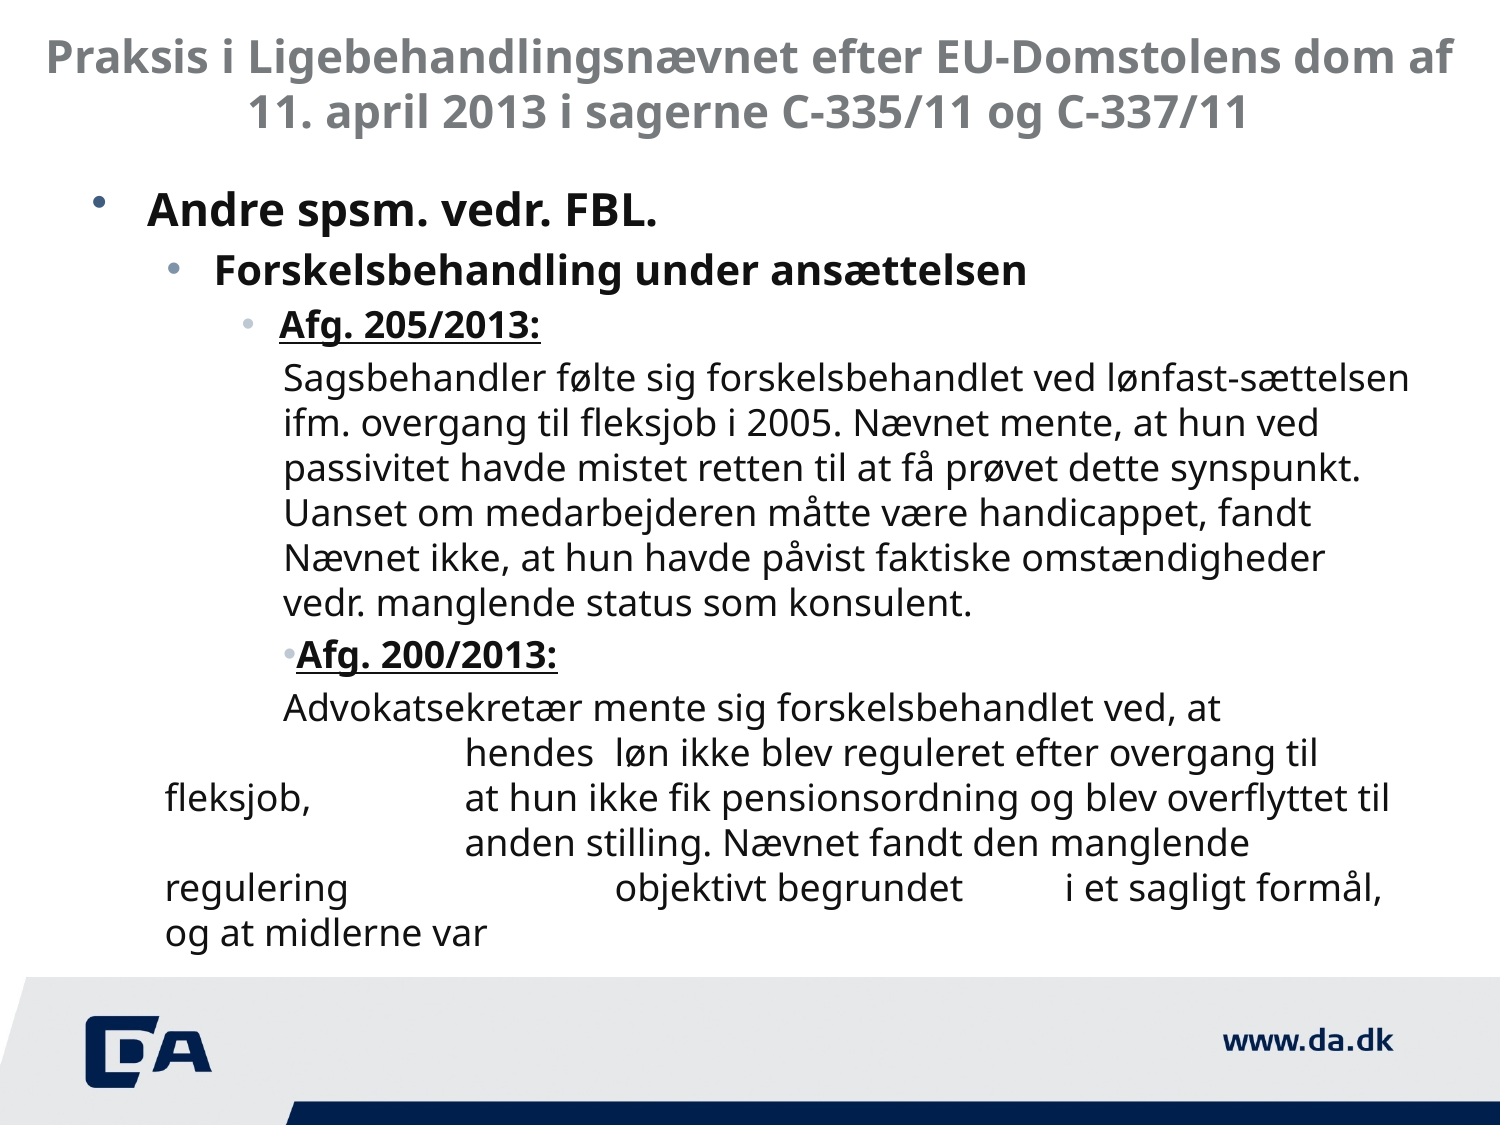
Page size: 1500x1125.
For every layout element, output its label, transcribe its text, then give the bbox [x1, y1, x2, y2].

picture [0, 977, 1500, 1125]
list Andre spsm. vedr. FBL. Forskelsbehandling under ansættelsen Afg. 205/2013: Sagsbehandler følte sig forskelsbehandlet ved lønfast-sættelsen ifm. overgang til fleksjob i 2005. Nævnet mente, at hun ved passivitet havde mistet retten til at få prøvet dette synspunkt. Uanset om medarbejderen måtte være handicappet, fandt Nævnet ikke, at hun havde påvist faktiske omstændigheder vedr. manglende status som konsulent. Afg. 200/2013: Advokatsekretær mente sig forskelsbehandlet ved, at hendes løn ikke blev reguleret efter overgang til fleksjob, at hun ikke fik pensionsordning og blev overflyttet til anden stilling. Nævnet fandt den manglende regulering objektivt begrundet i et sagligt formål, og at midlerne var [76, 172, 1427, 953]
title Praksis i Ligebehandlingsnævnet efter EU-Domstolens dom af 11. april 2013 i sagerne C-335/11 og C-337/11 [0, 30, 1500, 135]
